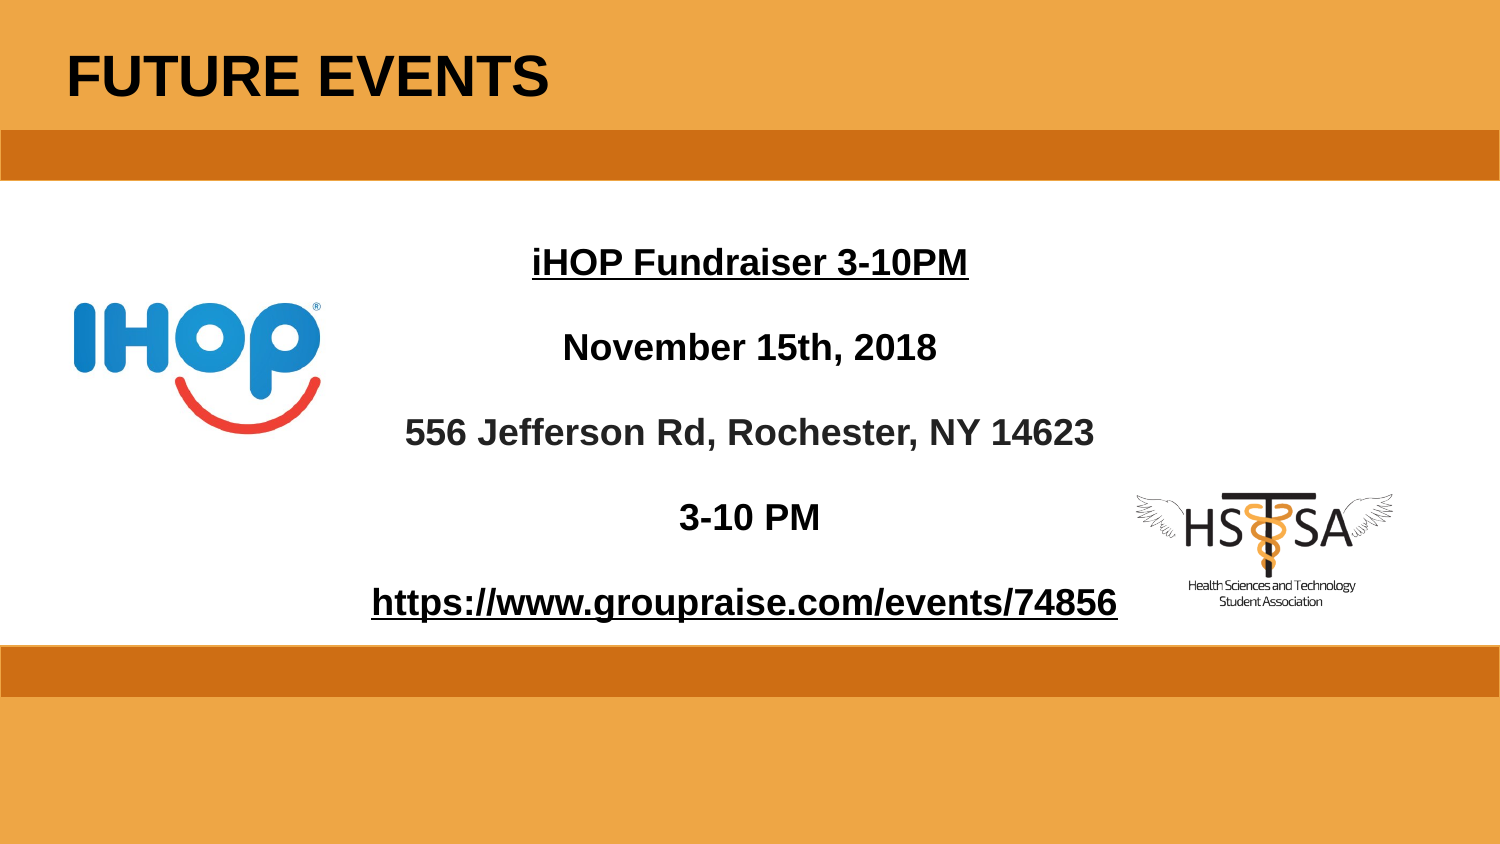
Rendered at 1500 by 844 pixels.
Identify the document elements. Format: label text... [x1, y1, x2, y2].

text_box [0, 698, 1500, 844]
list iHOP Fundraiser 3-10PM November 15th, 2018 556 Jefferson Rd, Rochester, NY 14623 3-10 PM https://www.groupraise.com/events/74856 [51, 216, 1449, 777]
text_box [0, 129, 1500, 181]
picture [60, 215, 335, 490]
text_box [1449, 645, 1500, 698]
title FUTURE EVENTS [51, 22, 1449, 117]
text_box [0, 0, 1500, 129]
text_box [0, 645, 51, 698]
picture [1099, 480, 1450, 621]
